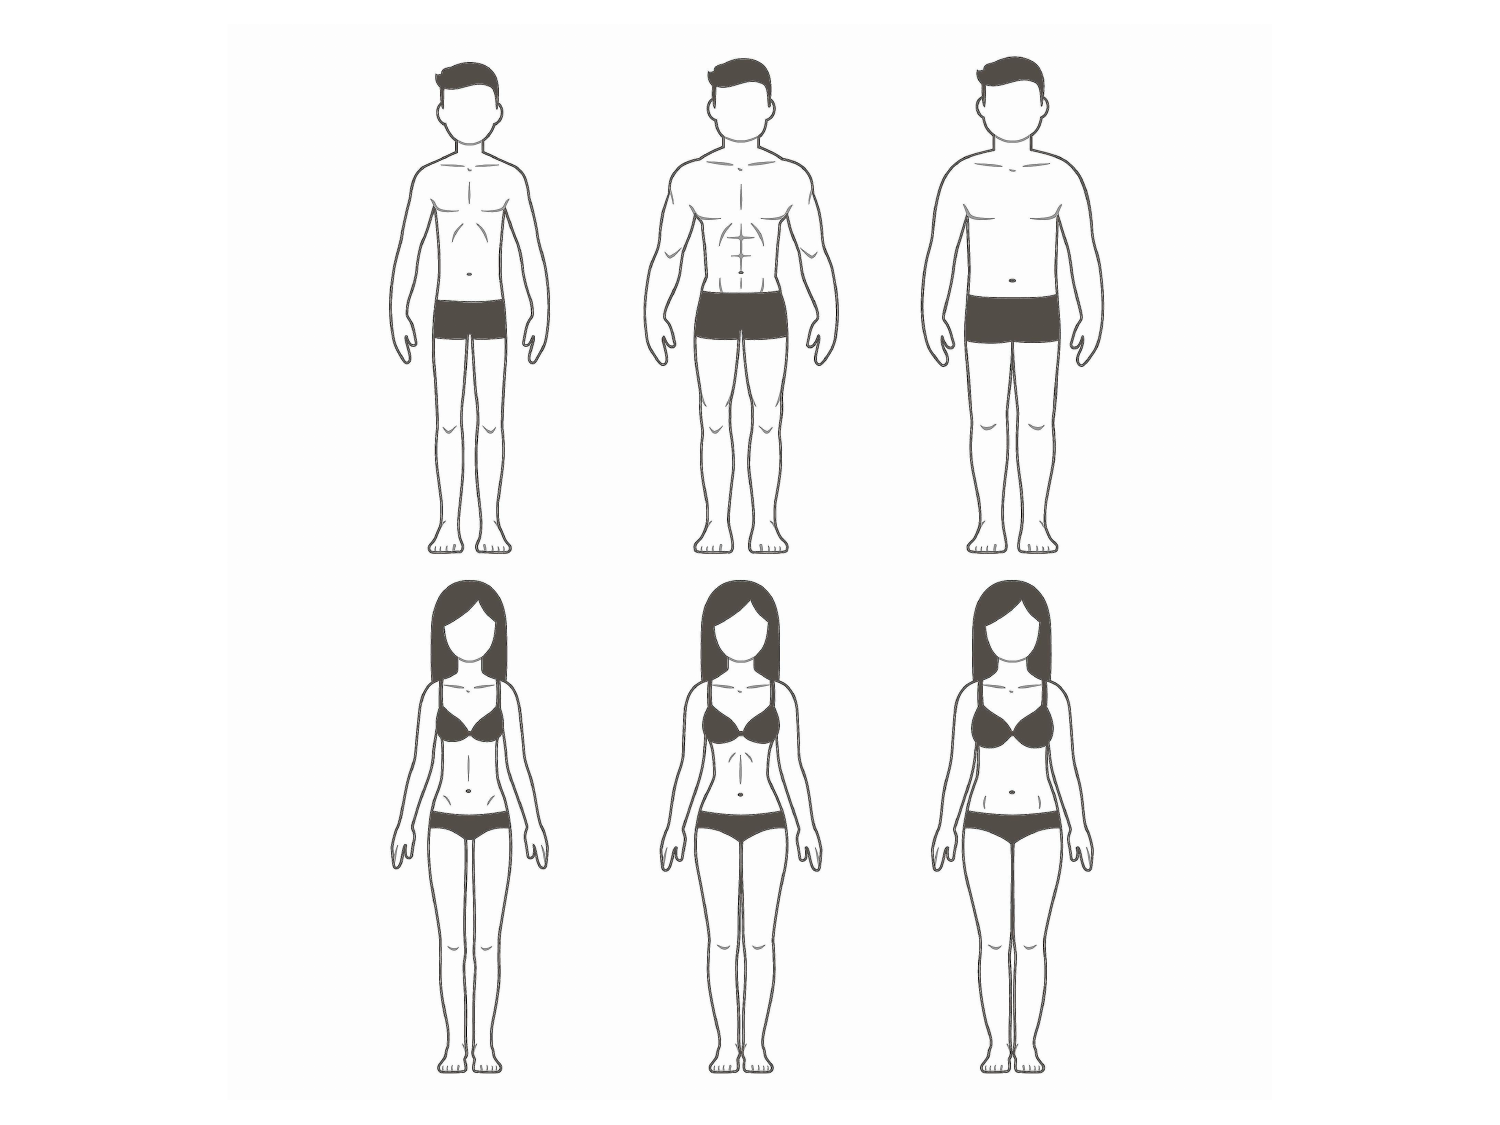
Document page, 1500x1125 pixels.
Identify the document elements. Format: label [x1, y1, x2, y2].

picture [227, 24, 1272, 1100]
